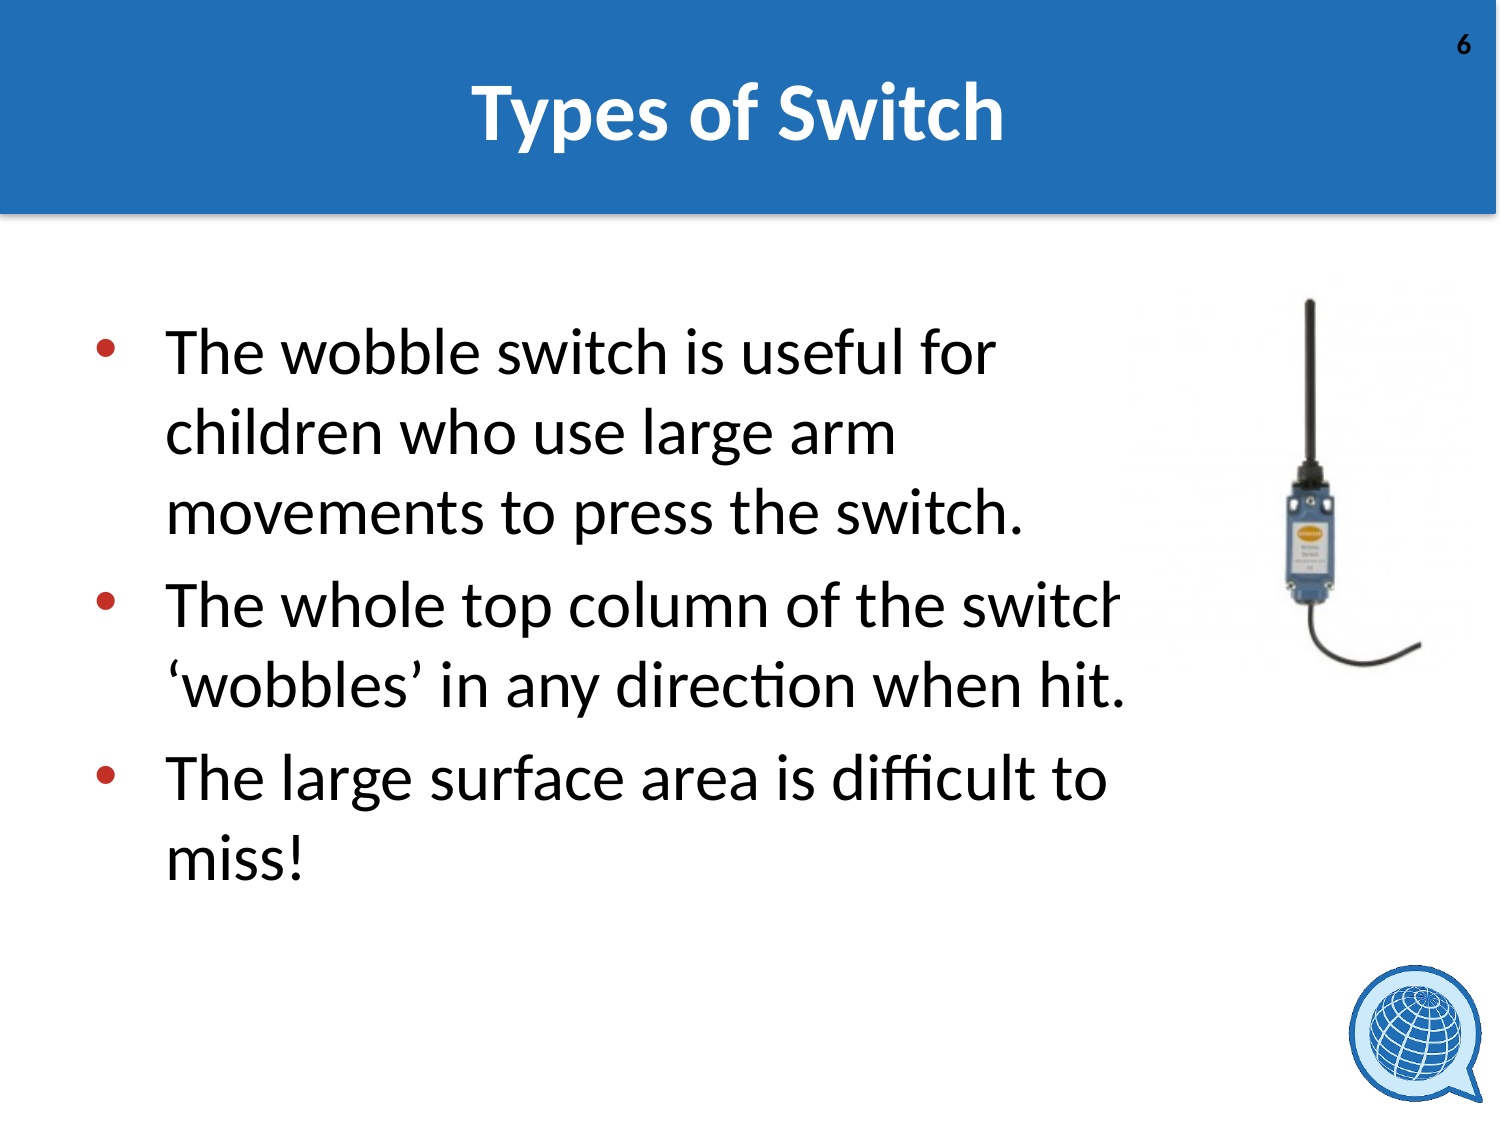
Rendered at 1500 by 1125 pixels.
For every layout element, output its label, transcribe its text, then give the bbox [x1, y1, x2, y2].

picture [1120, 277, 1473, 674]
picture [1336, 956, 1495, 1116]
title Types of Switch [0, 0, 1487, 214]
list The wobble switch is useful for children who use large arm movements to press the switch. The whole top column of the switch ‘wobbles’ in any direction when hit. The large surface area is difficult to miss! [75, 299, 1162, 957]
